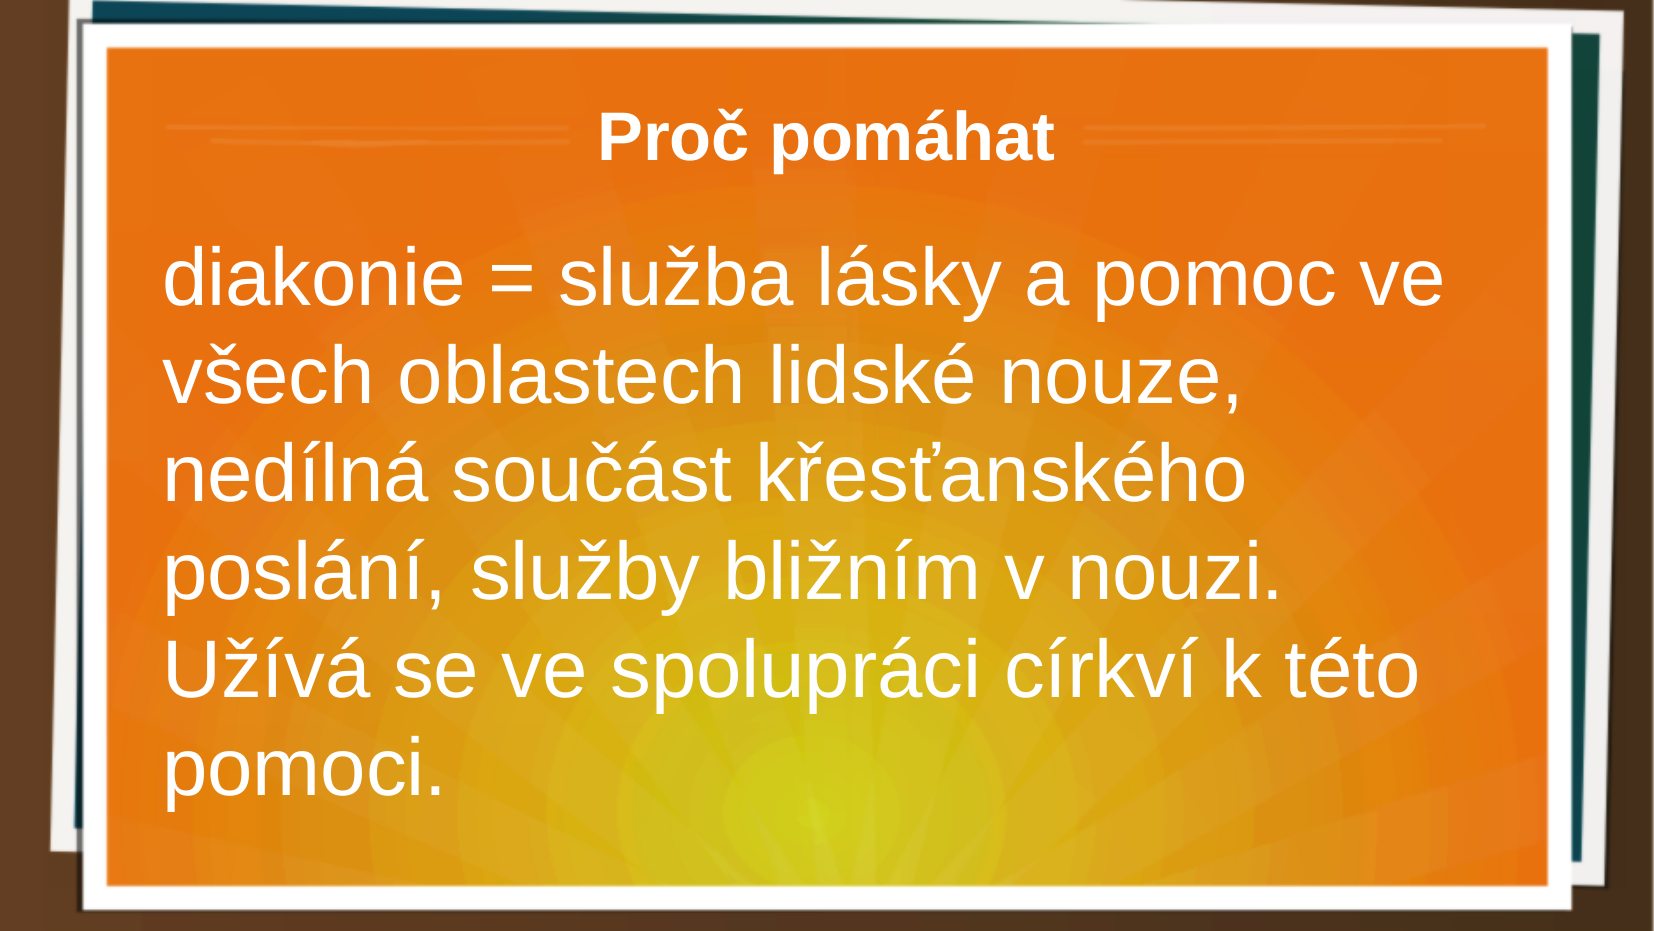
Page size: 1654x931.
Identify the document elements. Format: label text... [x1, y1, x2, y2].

text_box Proč pomáhat [566, 58, 1087, 207]
text_box diakonie = služba lásky a pomoc ve všech oblastech lidské nouze, nedílná součást křesťanského poslání, služby bližním v nouzi. Užívá se ve spolupráci církví k této pomoci. [162, 224, 1492, 815]
picture [0, 0, 1654, 931]
